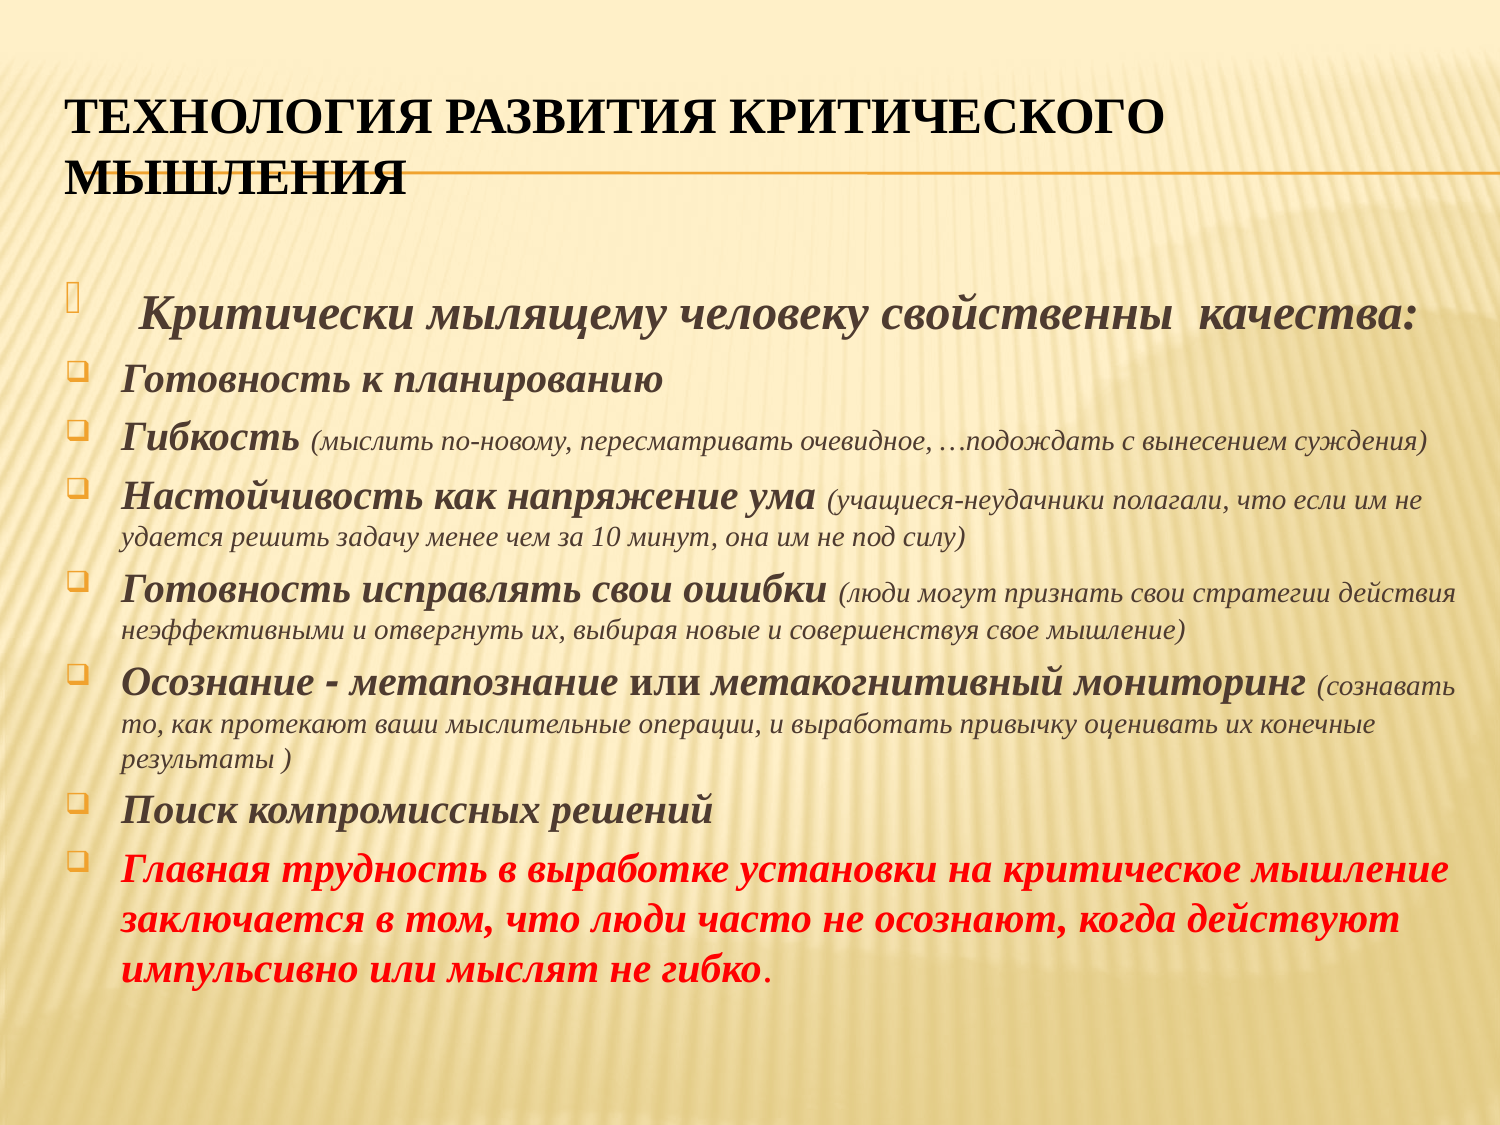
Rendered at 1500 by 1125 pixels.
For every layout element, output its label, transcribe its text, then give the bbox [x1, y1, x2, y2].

title ТЕХНОЛОГИЯ РАЗВИТИЯ КРИТИЧЕСКОГО МЫШЛЕНИЯ [50, 75, 1475, 213]
list Критически мылящему человеку свойственны качества: Готовность к планированию Гибкость (мыслить по-новому, пересматривать очевидное, …подождать с вынесением суждения) Настойчивость как напряжение ума (учащиеся-неудачники полагали, что если им не удается решить задачу менее чем за 10 минут, она им не под силу) Готовность исправлять свои ошибки (люди могут признать свои стратегии действия неэффективными и отвергнуть их, выбирая но­вые и совершенствуя свое мышление) Осознание - метапознание или метакогнитивный мониторинг (сознавать то, как протекают ваши мыслительные операции, и выработать привычку оценивать их конечные результаты ) Поиск компромиссных решений Главная трудность в выработке установки на критическое мышление заключается в том, что люди часто не осознают, когда действуют импульсивно или мыслят не гибко. [49, 254, 1476, 998]
